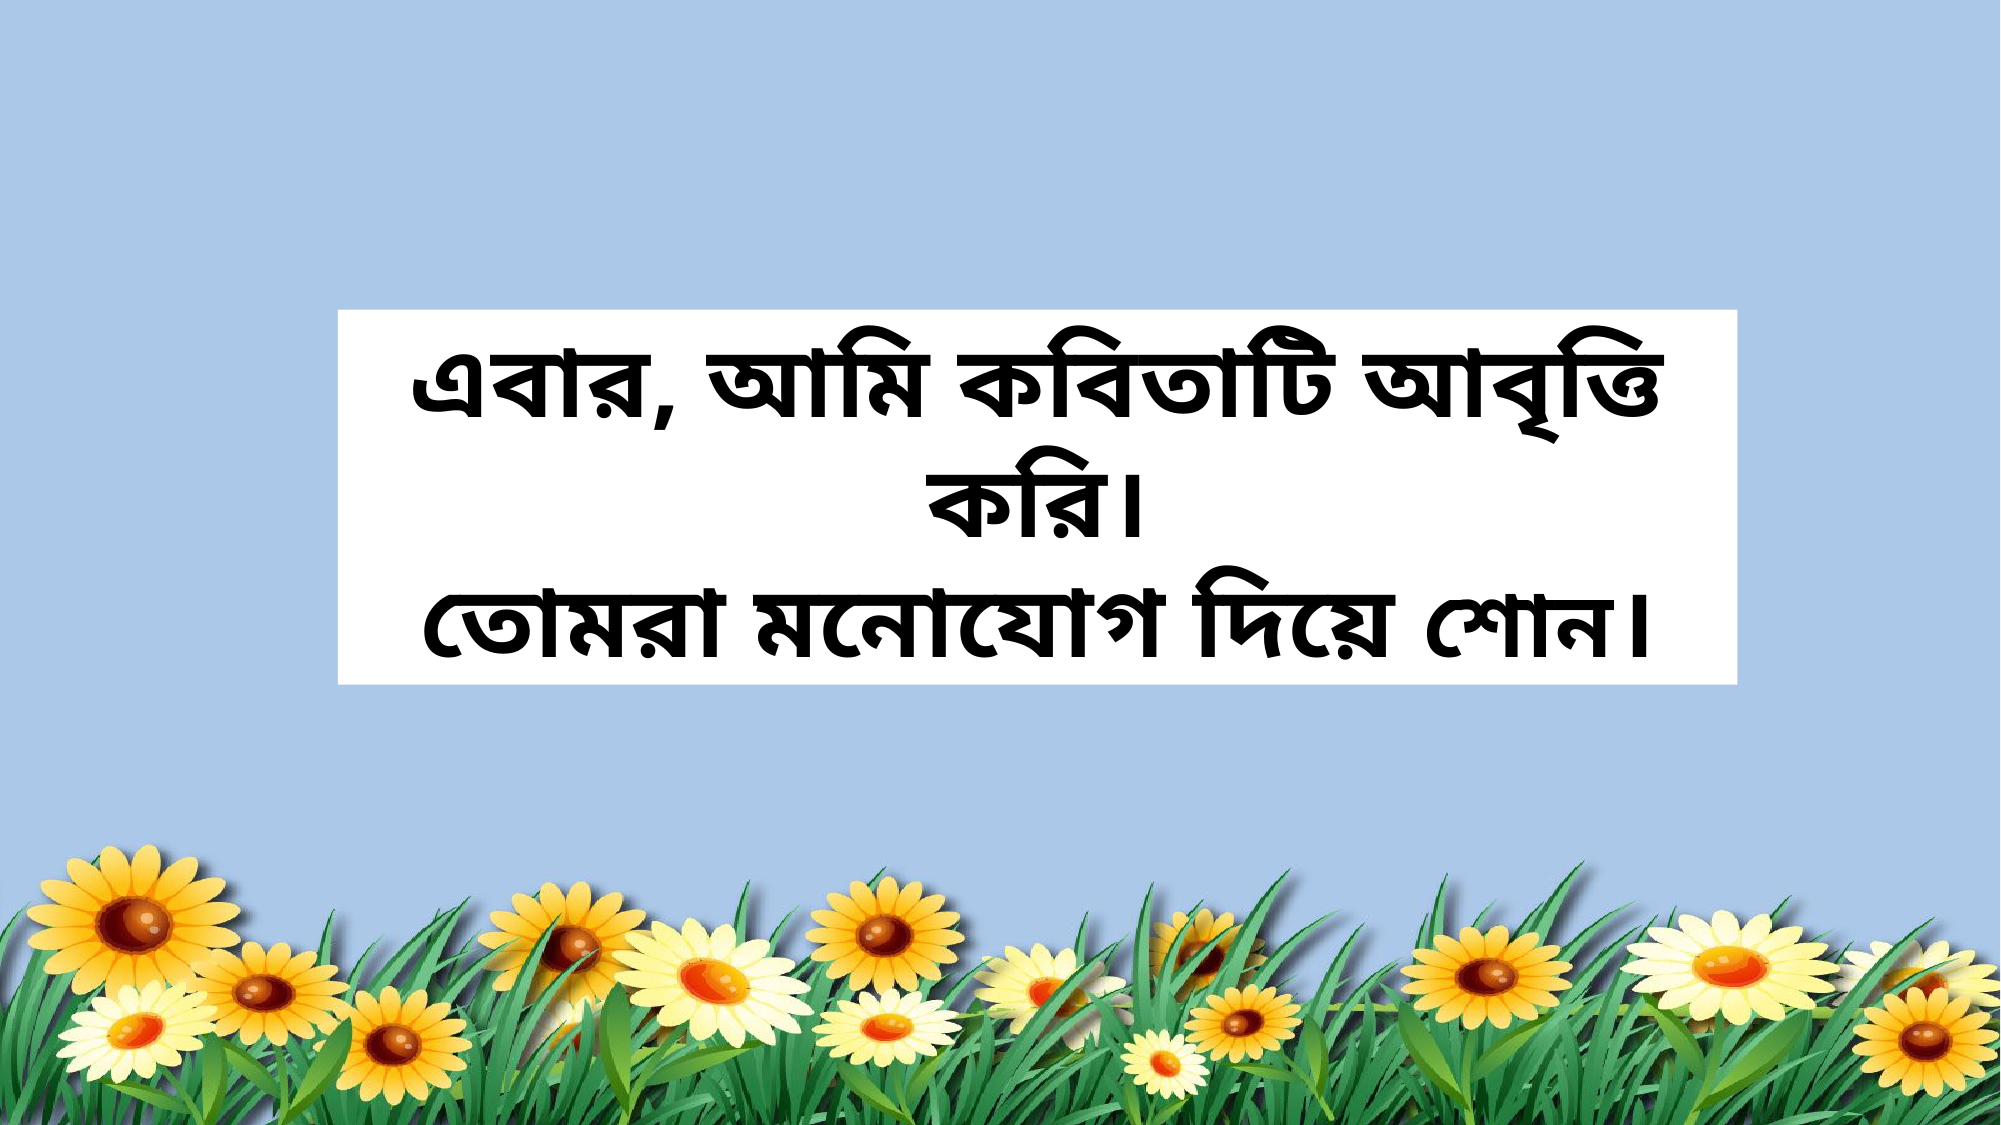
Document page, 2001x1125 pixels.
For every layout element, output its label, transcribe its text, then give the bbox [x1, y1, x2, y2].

picture [0, 0, 2001, 1125]
text_box এবার, আমি কবিতাটি আবৃত্তি করি। তোমরা মনোযোগ দিয়ে শোন। [337, 309, 1738, 685]
